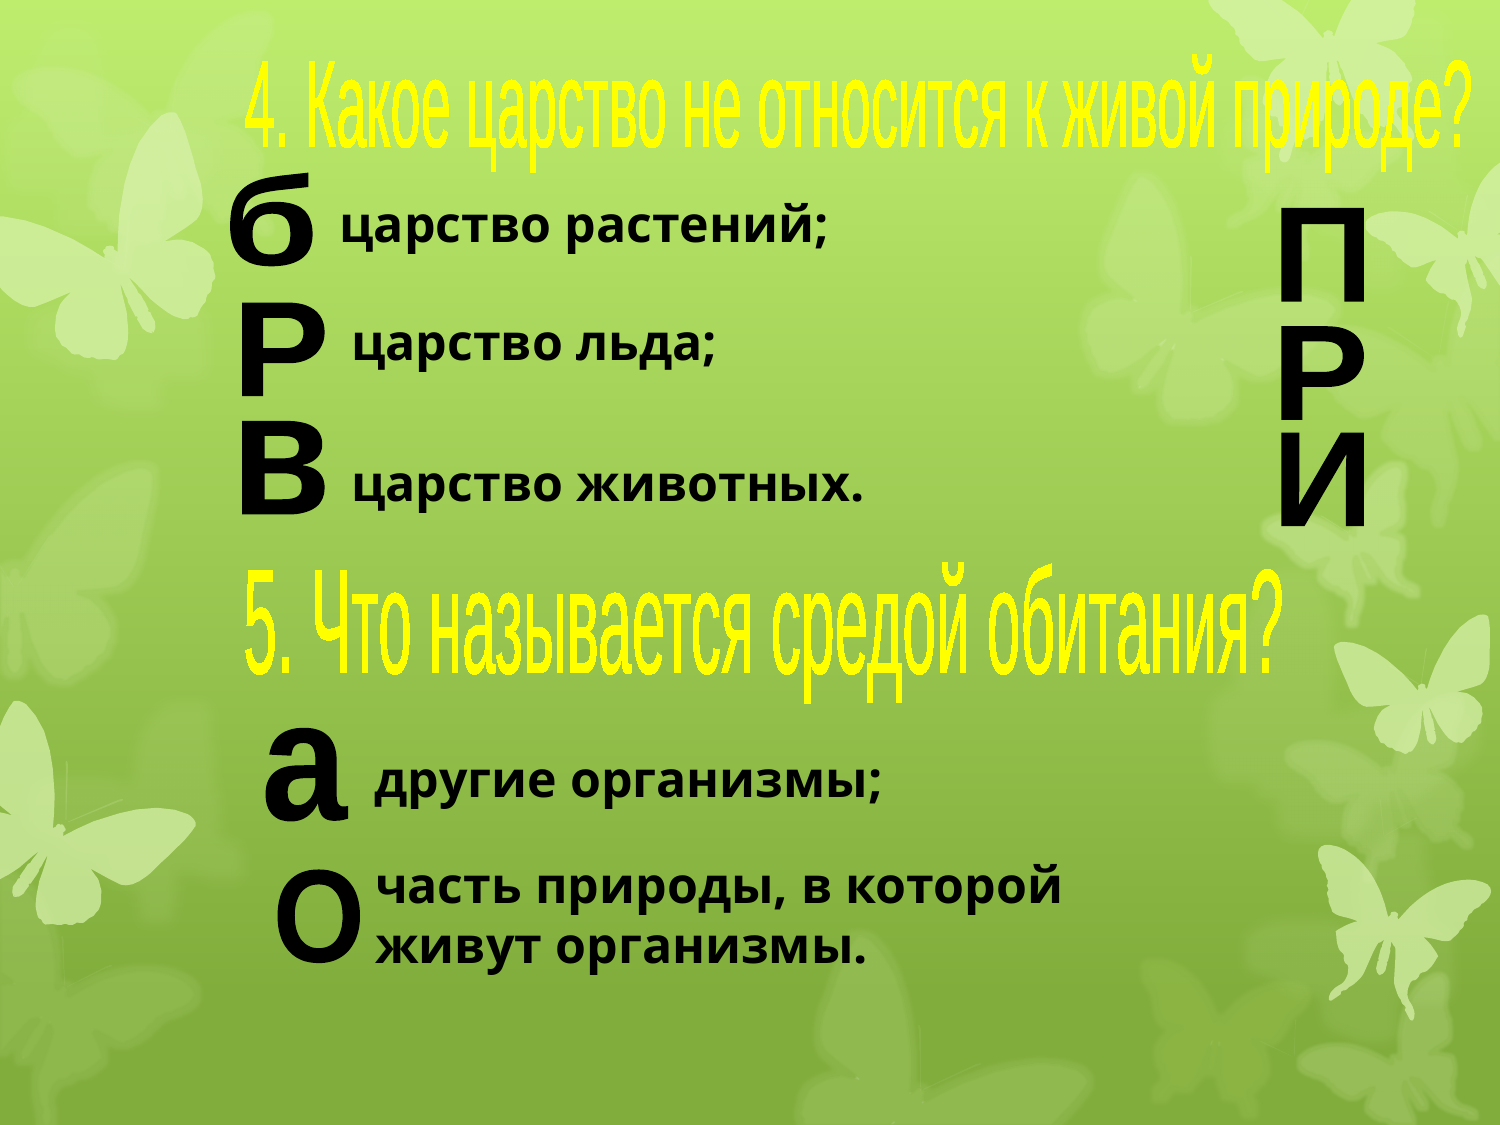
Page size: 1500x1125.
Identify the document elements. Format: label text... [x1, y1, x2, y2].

text_box часть природы, в которой живут организмы. [360, 846, 1235, 981]
text_box царство растений; [324, 184, 940, 260]
text_box царство животных. [336, 444, 951, 520]
text_box другие организмы; [360, 739, 1010, 815]
text_box царство льда; [336, 302, 868, 378]
